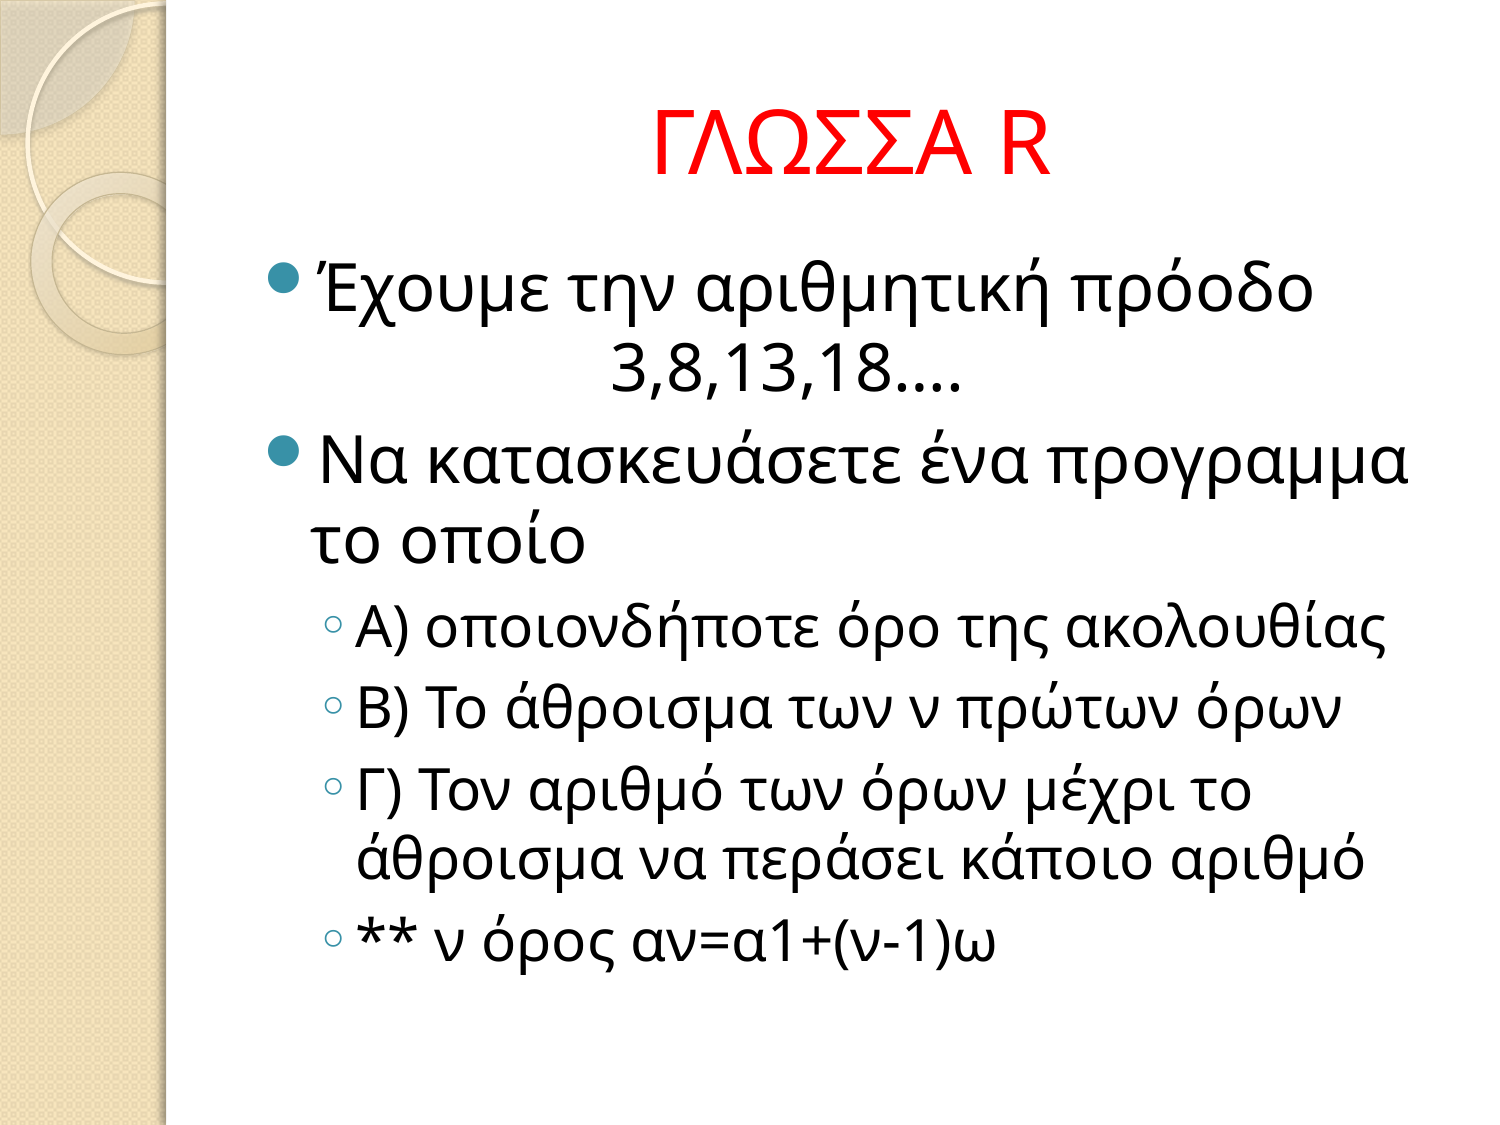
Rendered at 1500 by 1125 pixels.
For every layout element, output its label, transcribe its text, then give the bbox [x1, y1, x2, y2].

title ΓΛΩΣΣΑ R [235, 45, 1466, 233]
list Έχουμε την αριθμητική πρόοδο 3,8,13,18…. Να κατασκευάσετε ένα προγραμμα το οποίο Α) οποιονδήποτε όρο της ακολουθίας Β) Το άθροισμα των ν πρώτων όρων Γ) Τον αριθμό των όρων μέχρι το άθροισμα να περάσει κάποιο αριθμό ** ν όρος αν=α1+(ν-1)ω [235, 237, 1466, 1025]
